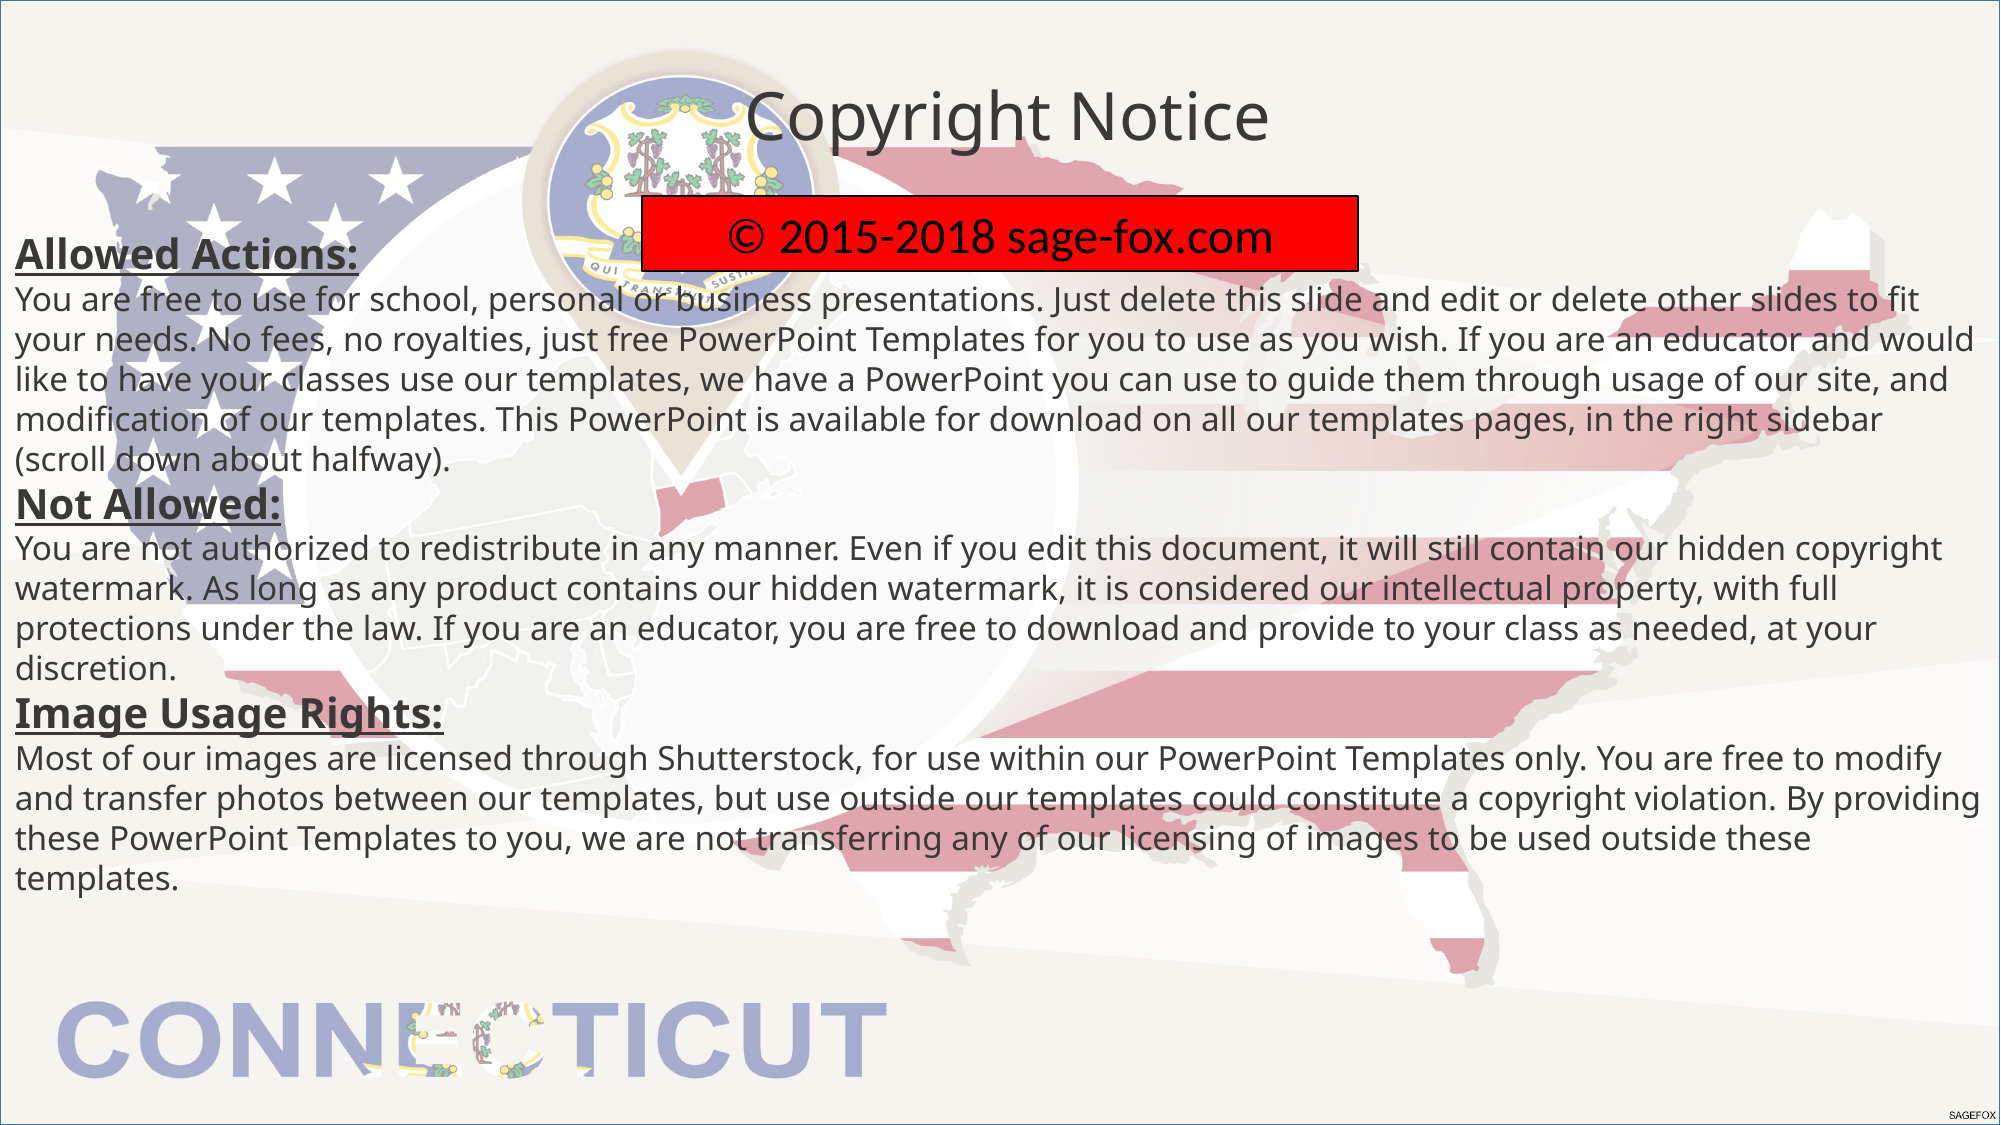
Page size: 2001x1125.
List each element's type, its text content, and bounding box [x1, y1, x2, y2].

title Copyright Notice [493, 60, 1524, 178]
text_box © 2015-2018 sage-fox.com [641, 196, 1358, 272]
text_box Allowed Actions: You are free to use for school, personal or business presentations. Just delete this slide and edit or delete other slides to fit your needs. No fees, no royalties, just free PowerPoint Templates for you to use as you wish. If you are an educator and would like to have your classes use our templates, we have a PowerPoint you can use to guide them through usage of our site, and modification of our templates. This PowerPoint is available for download on all our templates pages, in the right sidebar (scroll down about halfway). Not Allowed: You are not authorized to redistribute in any manner. Even if you edit this document, it will still contain our hidden copyright watermark. As long as any product contains our hidden watermark, it is considered our intellectual property, with full protections under the law. If you are an educator, you are free to download and provide to your class as needed, at your discretion. Image Usage Rights: Most of our images are licensed through Shutterstock, for use within our PowerPoint Templates only. You are free to modify and transfer photos between our templates, but use outside our templates could constitute a copyright violation. By providing these PowerPoint Templates to you, we are not transferring any of our licensing of images to be used outside these templates. [0, 0, 2000, 1125]
